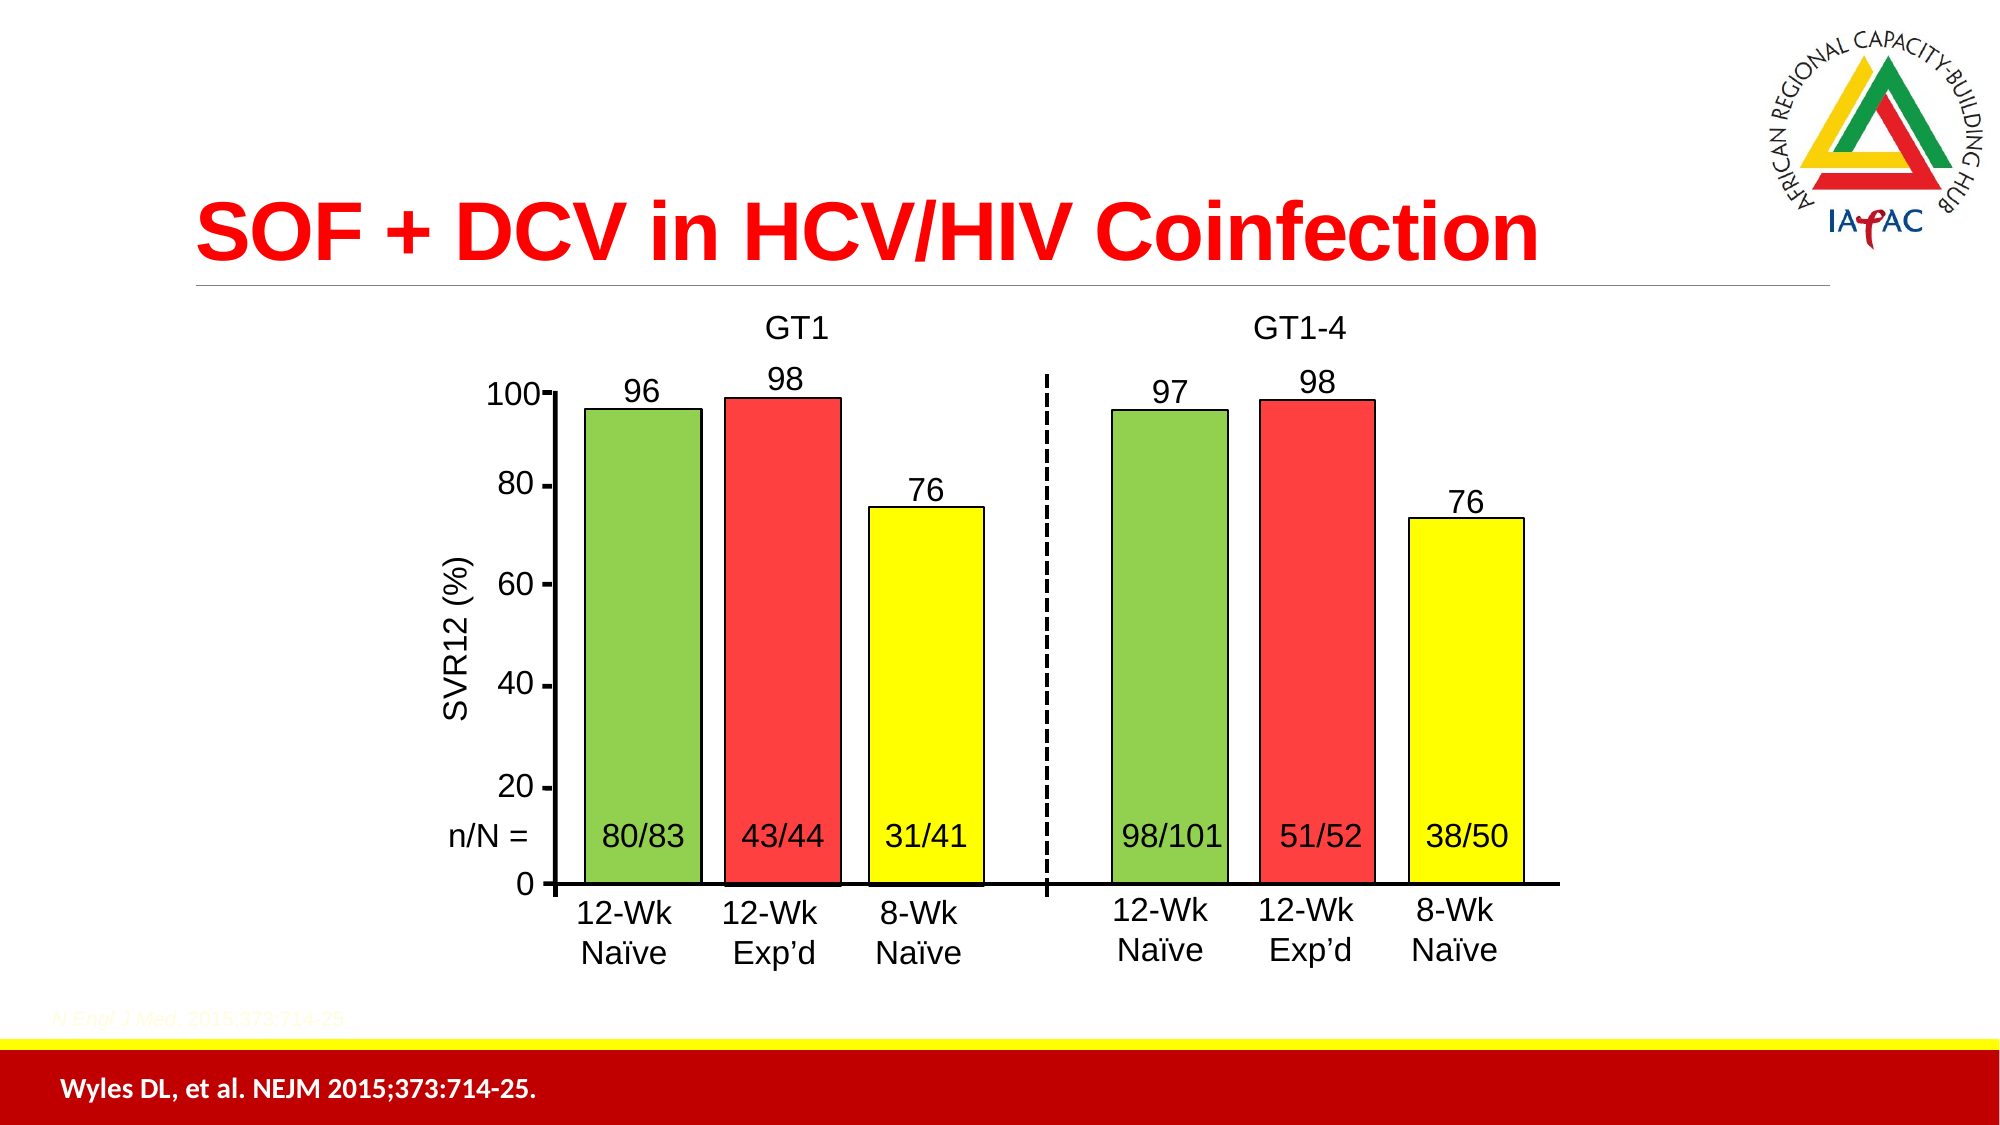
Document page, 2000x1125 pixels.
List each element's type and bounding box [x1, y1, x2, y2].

text_box [394, 299, 1561, 979]
text_box [37, 998, 1442, 1112]
text_box [1078, 886, 1546, 975]
text_box [868, 460, 985, 882]
title [179, 47, 1830, 285]
picture [1749, 24, 2000, 268]
text_box [1051, 299, 1550, 882]
